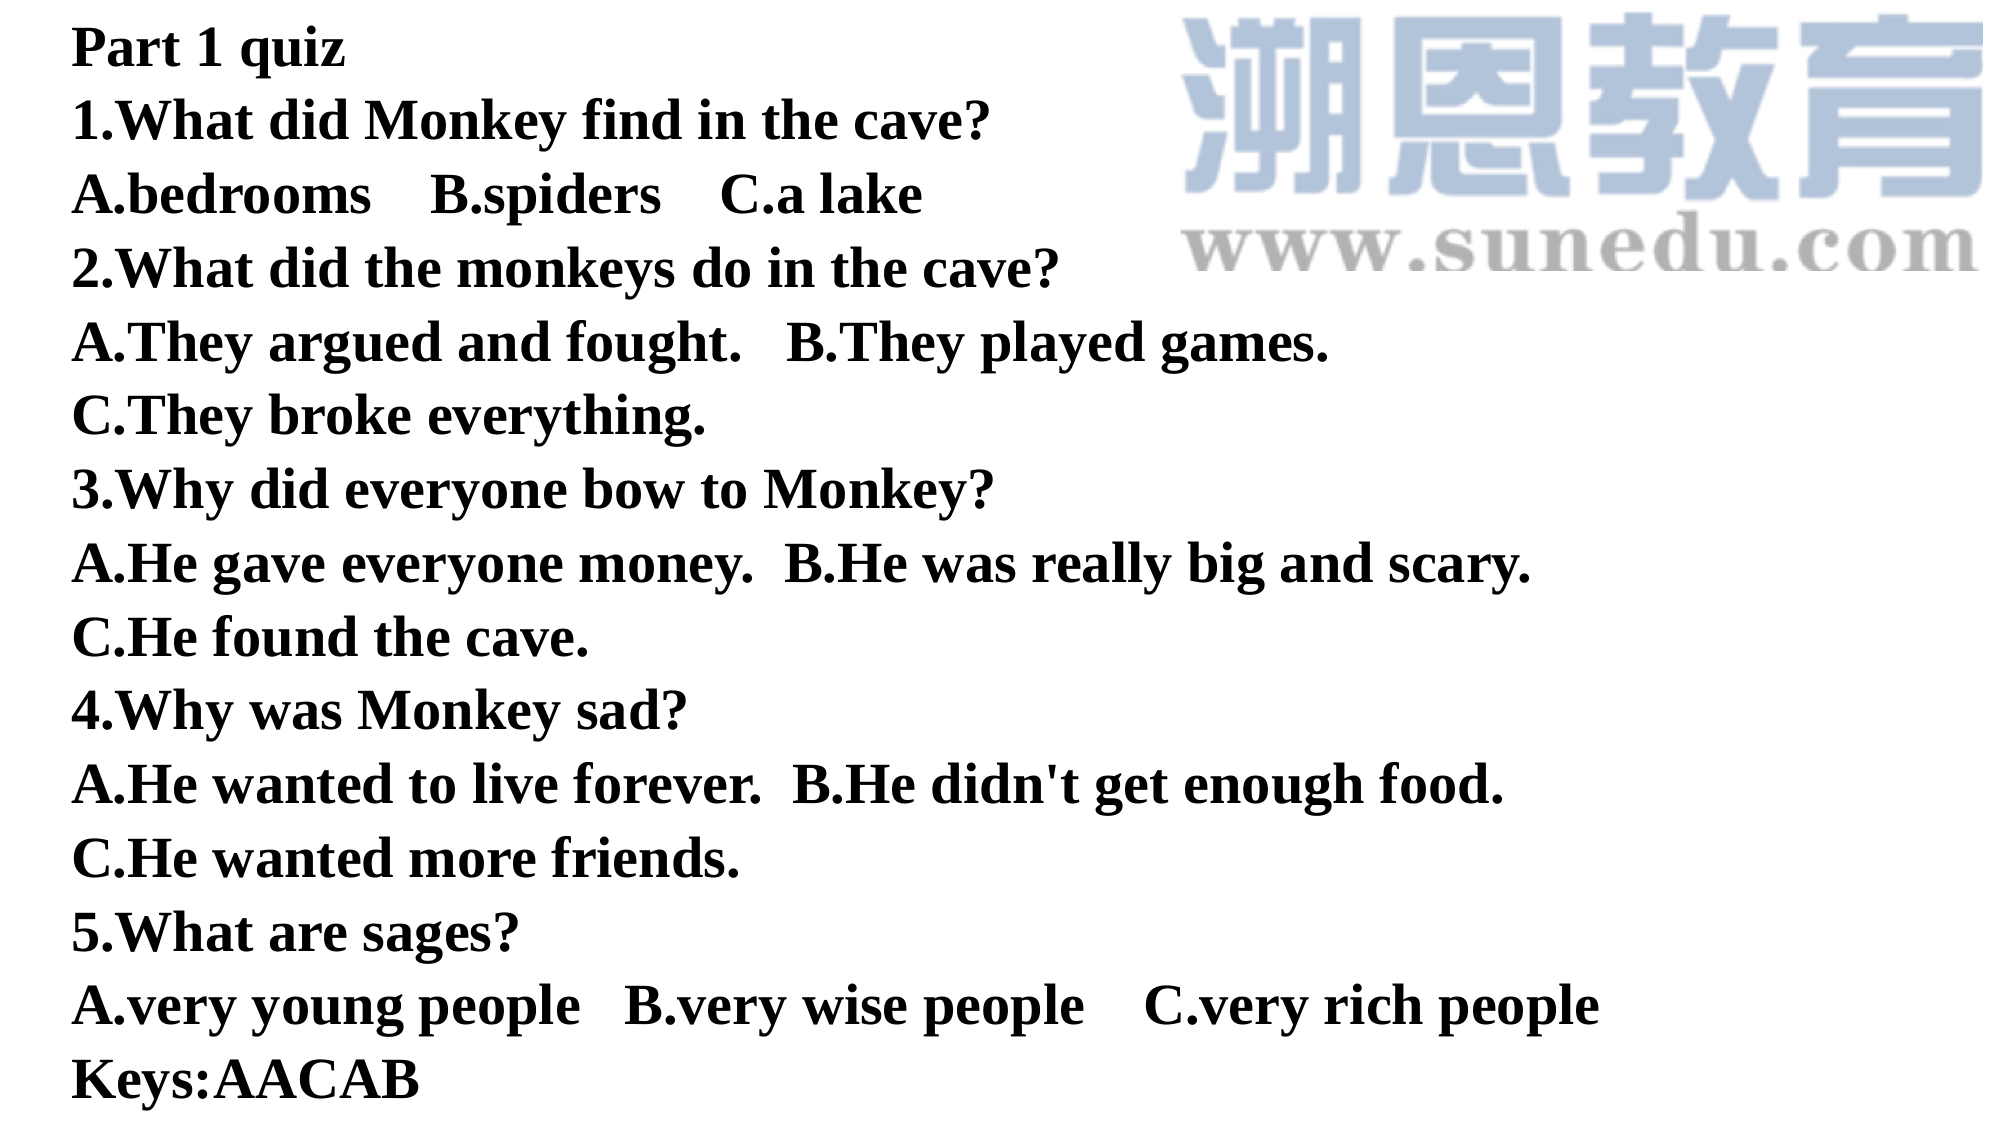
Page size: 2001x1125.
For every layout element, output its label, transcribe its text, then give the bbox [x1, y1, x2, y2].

text_box Part 1 quiz 1.What did Monkey find in the cave? A.bedrooms B.spiders C.a lake 2.What did the monkeys do in the cave? A.They argued and fought. B.They played games. C.They broke everything. 3.Why did everyone bow to Monkey? A.He gave everyone money. B.He was really big and scary. C.He found the cave. 4.Why was Monkey sad? A.He wanted to live forever. B.He didn't get enough food. C.He wanted more friends. 5.What are sages? A.very young people B.very wise people C.very rich people Keys:AACAB [0, 0, 2000, 1118]
